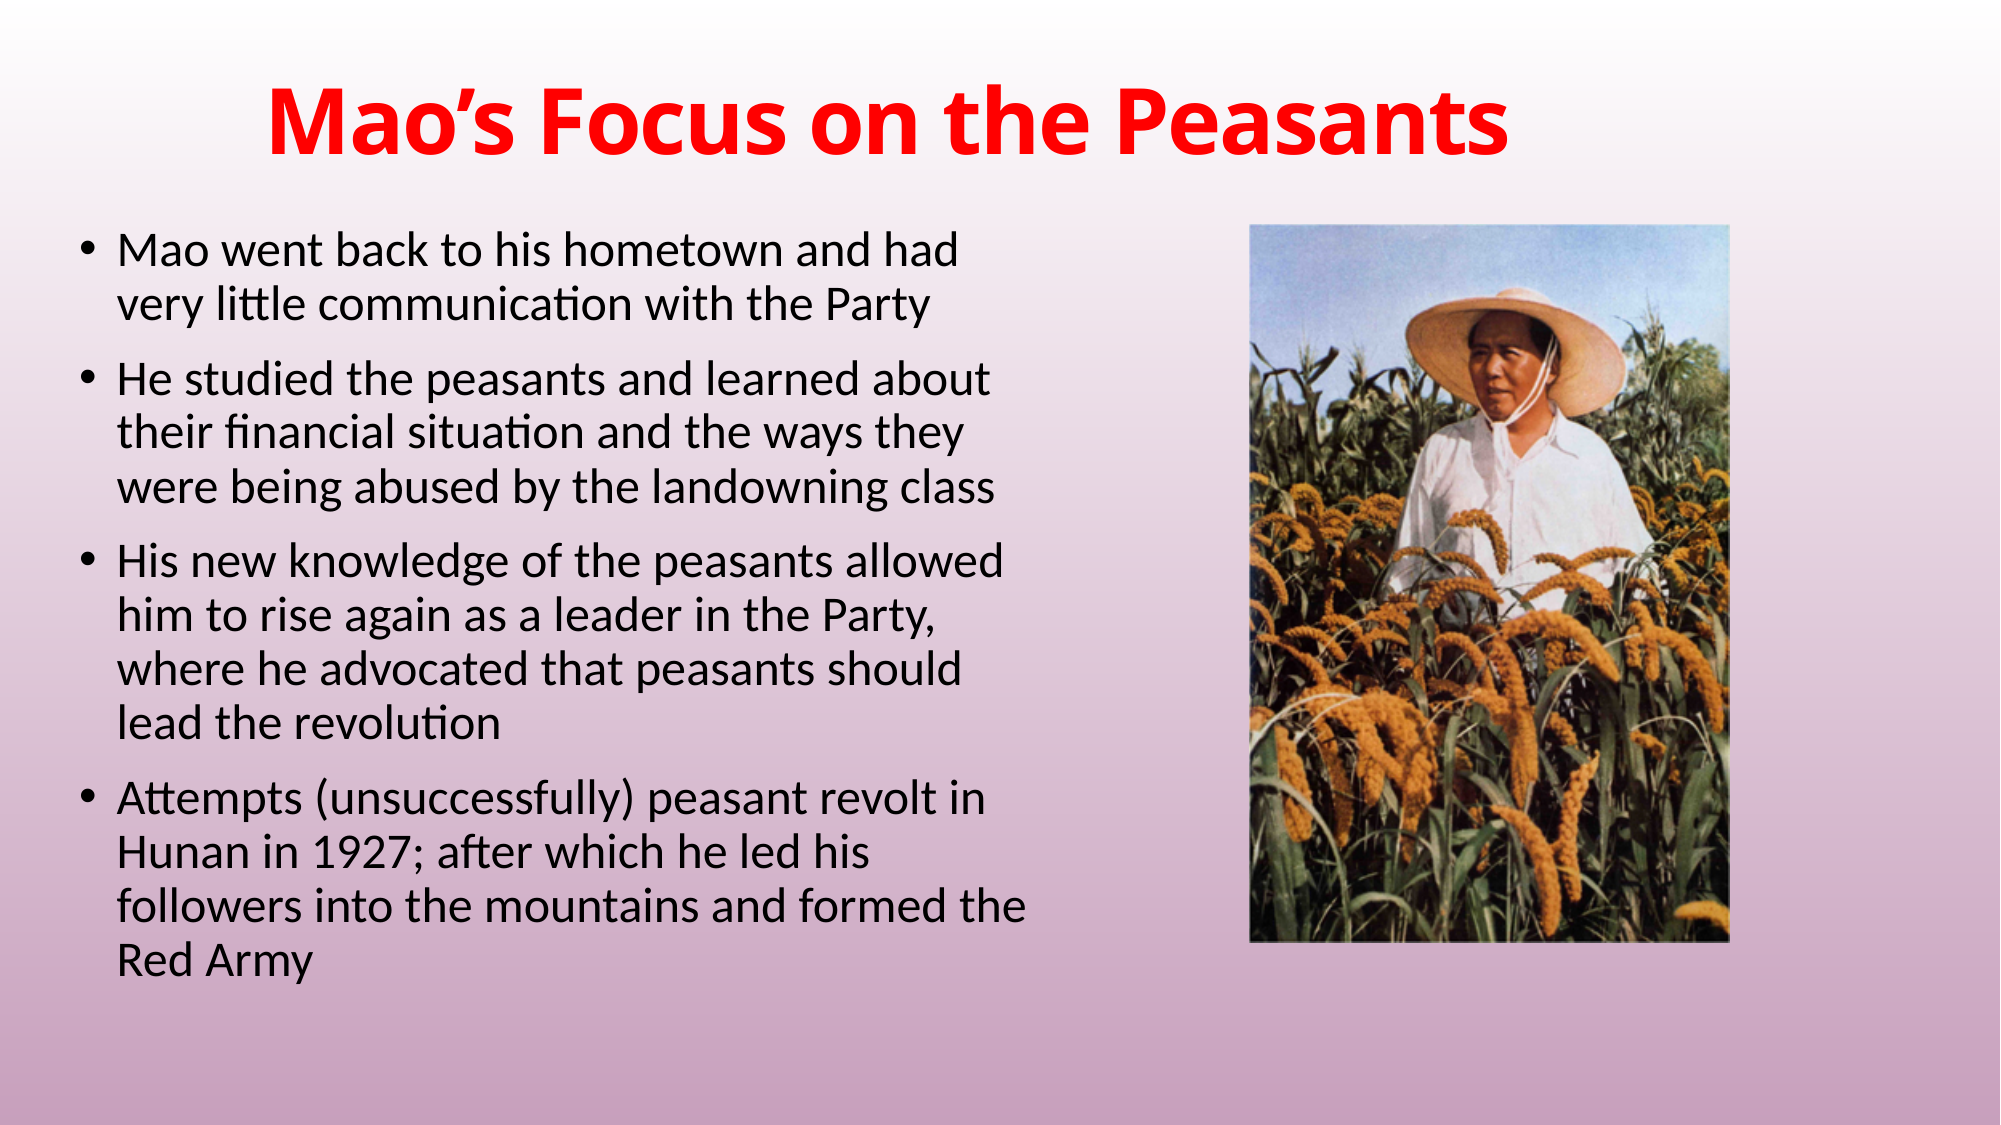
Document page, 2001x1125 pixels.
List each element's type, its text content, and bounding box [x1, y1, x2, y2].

list Mao went back to his hometown and had very little communication with the Party He studied the peasants and learned about their financial situation and the ways they were being abused by the landowning class His new knowledge of the peasants allowed him to rise again as a leader in the Party, where he advocated that peasants should lead the revolution Attempts (unsuccessfully) peasant revolt in Hunan in 1927; after which he led his followers into the mountains and formed the Red Army [64, 215, 1065, 1050]
title Mao’s Focus on the Peasants [249, 24, 1600, 225]
picture [1249, 224, 1730, 943]
